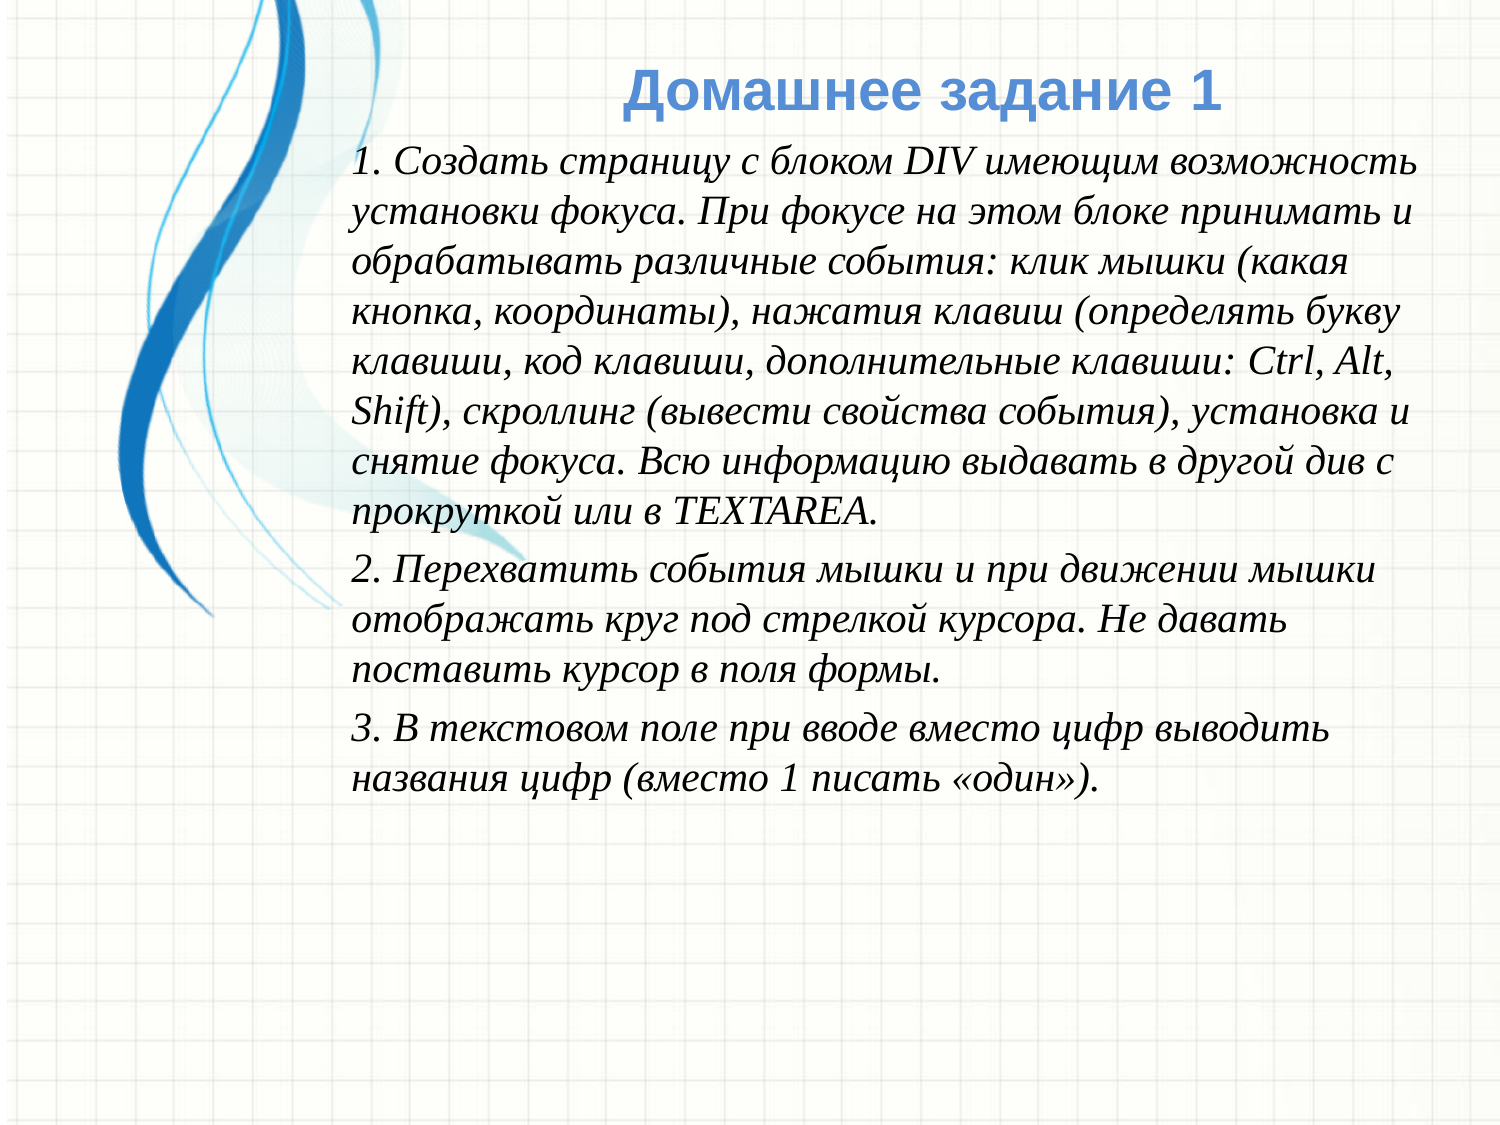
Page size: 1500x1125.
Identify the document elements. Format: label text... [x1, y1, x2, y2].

text_box 1. Создать страницу с блоком DIV имеющим возможность установки фокуса. При фокусе на этом блоке принимать и обрабатывать различные события: клик мышки (какая кнопка, координаты), нажатия клавиш (определять букву клавиши, код клавиши, дополнительные клавиши: Ctrl, Alt, Shift), скроллинг (вывести свойства события), установка и снятие фокуса. Всю информацию выдавать в другой див с прокруткой или в TEXTAREA. 2. Перехватить события мышки и при движении мышки отображать круг под стрелкой курсора. Не давать поставить курсор в поля формы. 3. В текстовом поле при вводе вместо цифр выводить названия цифр (вместо 1 писать «один»). [336, 125, 1471, 1106]
text_box Домашнее задание 1 [499, 44, 1450, 125]
picture [0, 0, 1500, 1125]
